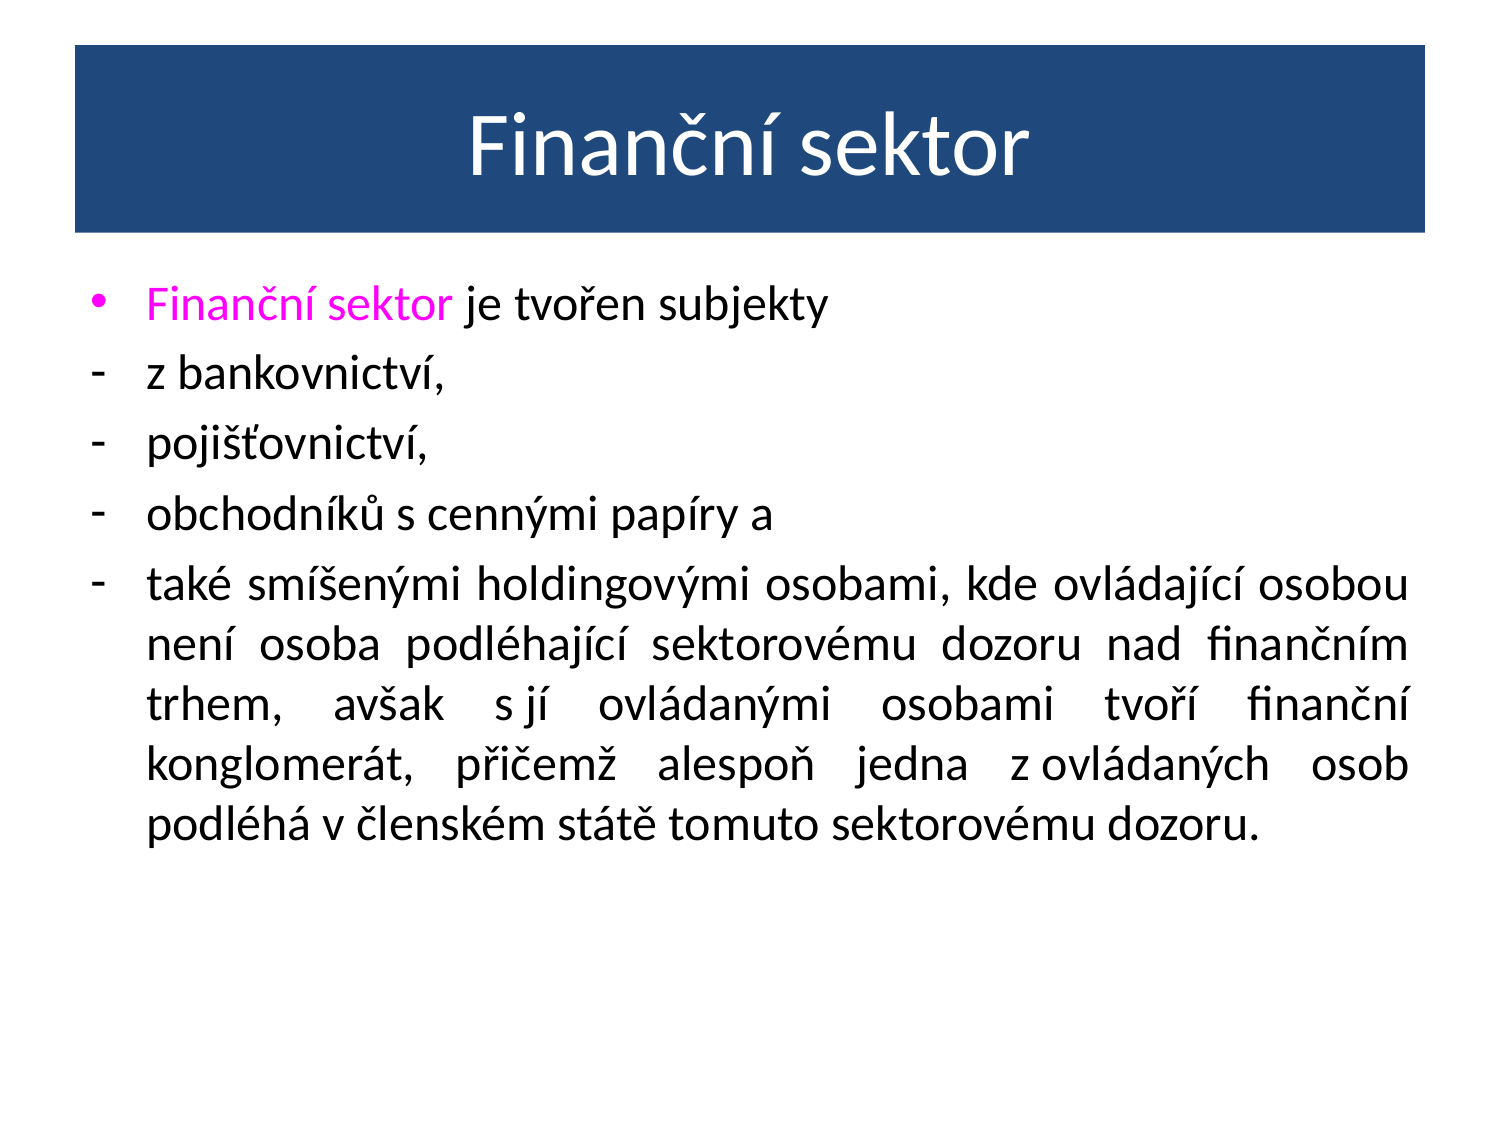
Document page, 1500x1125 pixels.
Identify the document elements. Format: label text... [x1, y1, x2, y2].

title Finanční sektor [75, 45, 1425, 233]
list Finanční sektor je tvořen subjekty z bankovnictví, pojišťovnictví, obchodníků s cennými papíry a také smíšenými holdingovými osobami, kde ovládající osobou není osoba podléhající sektorovému dozoru nad finančním trhem, avšak s jí ovládanými osobami tvoří finanční konglomerát, přičemž alespoň jedna z ovládaných osob podléhá v členském státě tomuto sektorovému dozoru. [75, 262, 1425, 1005]
